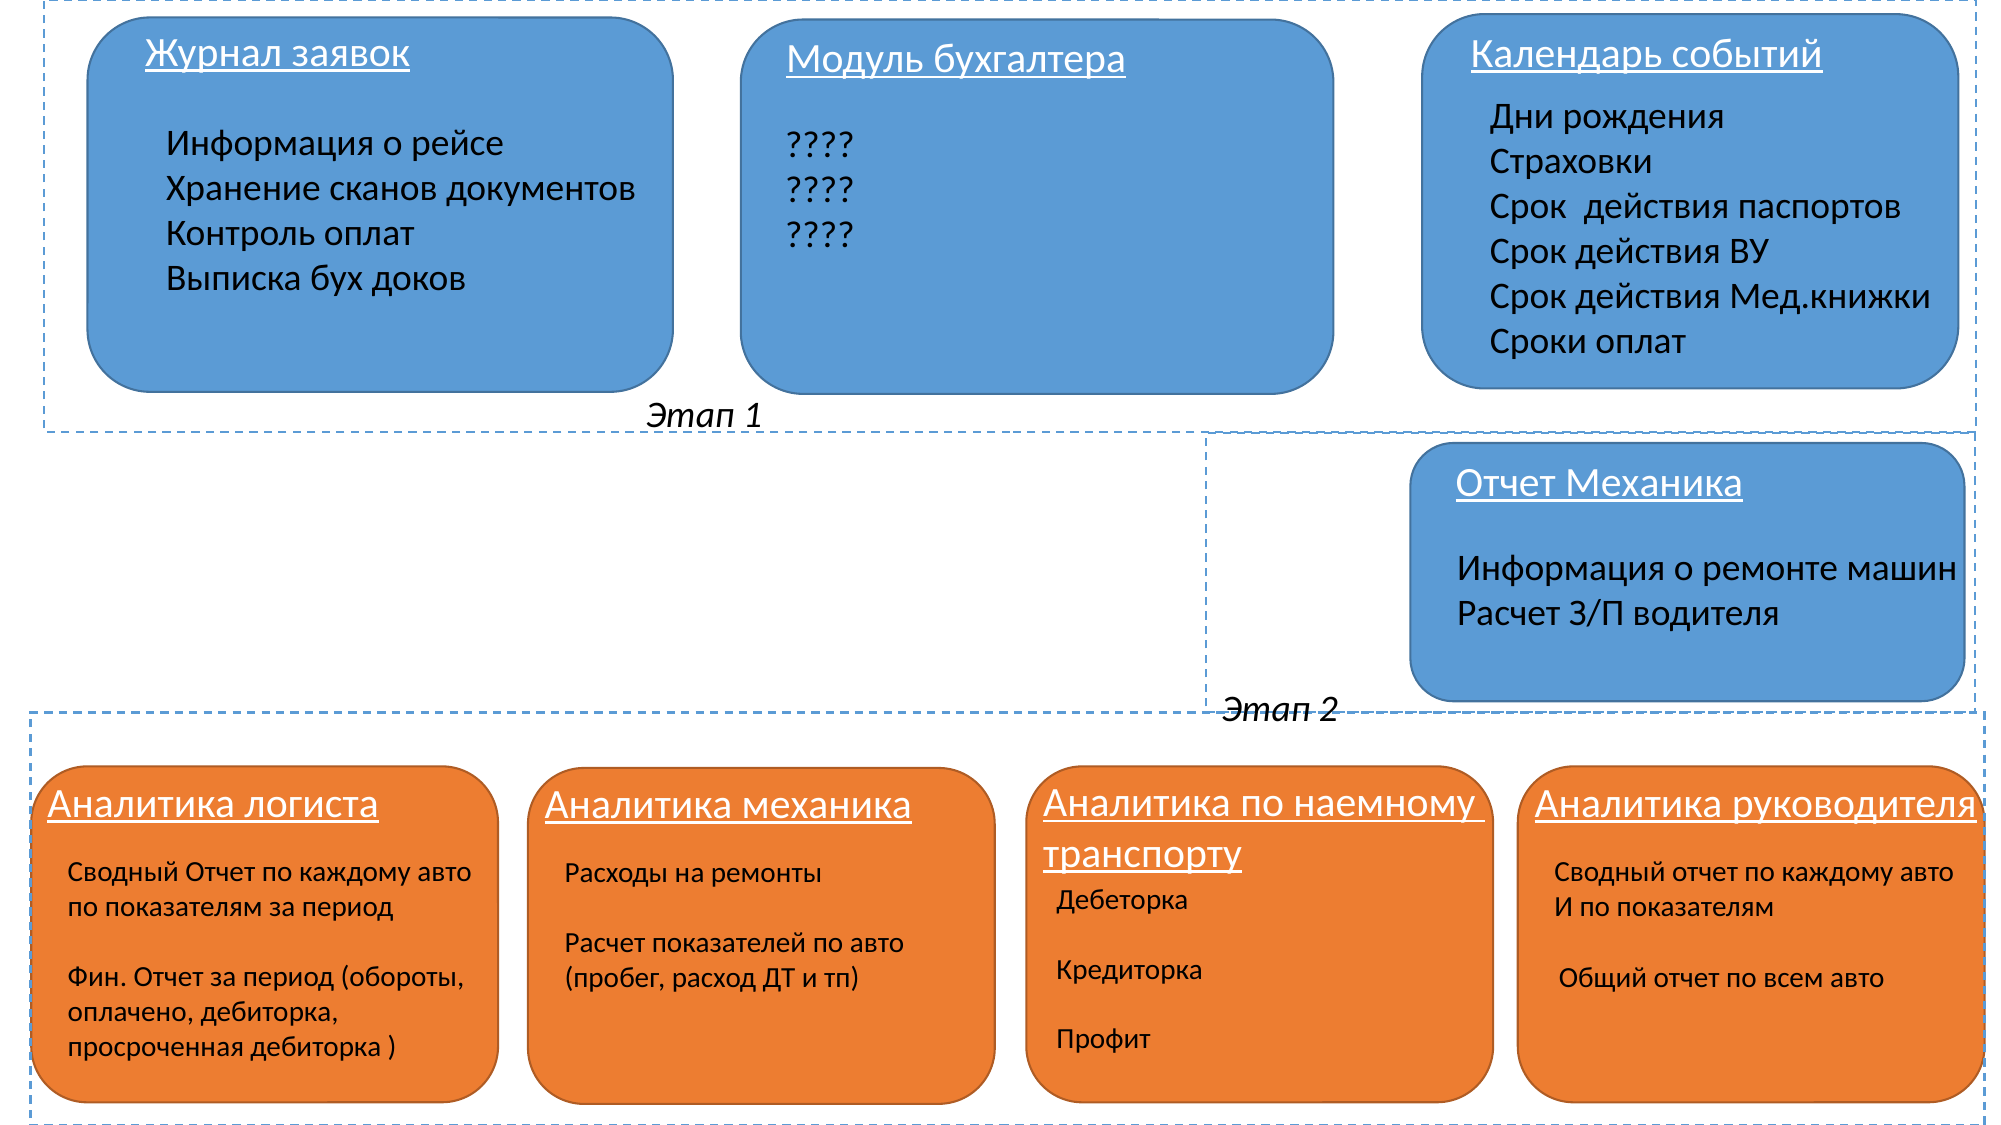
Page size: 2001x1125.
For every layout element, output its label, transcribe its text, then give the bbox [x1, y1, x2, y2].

text_box Аналитика руководителя [1985, 767, 1992, 833]
text_box [1205, 432, 1976, 713]
text_box Этап 2 [1206, 676, 1353, 736]
text_box [43, 0, 1977, 433]
text_box Этап 1 [630, 383, 777, 443]
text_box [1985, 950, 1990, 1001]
text_box [29, 711, 1986, 1125]
